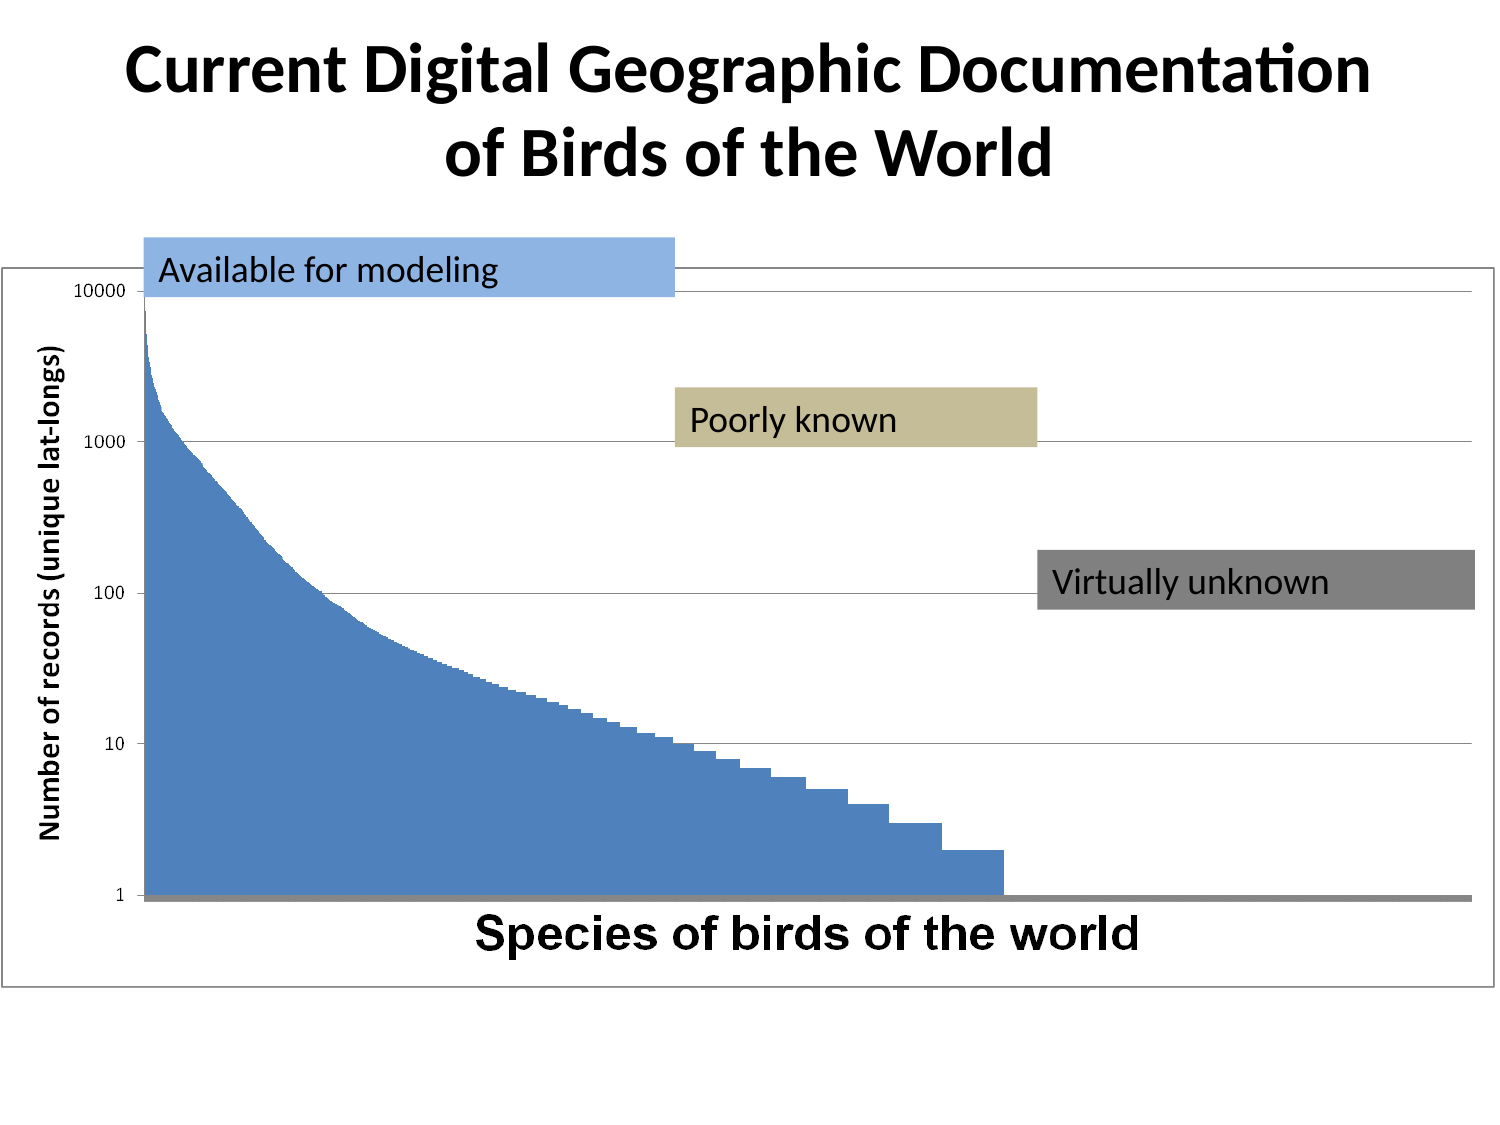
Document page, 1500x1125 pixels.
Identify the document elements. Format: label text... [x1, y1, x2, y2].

text_box Available for modeling [143, 237, 675, 264]
picture [0, 266, 1495, 988]
title Current Digital Geographic Documentation of Birds of the World [75, 12, 1425, 200]
